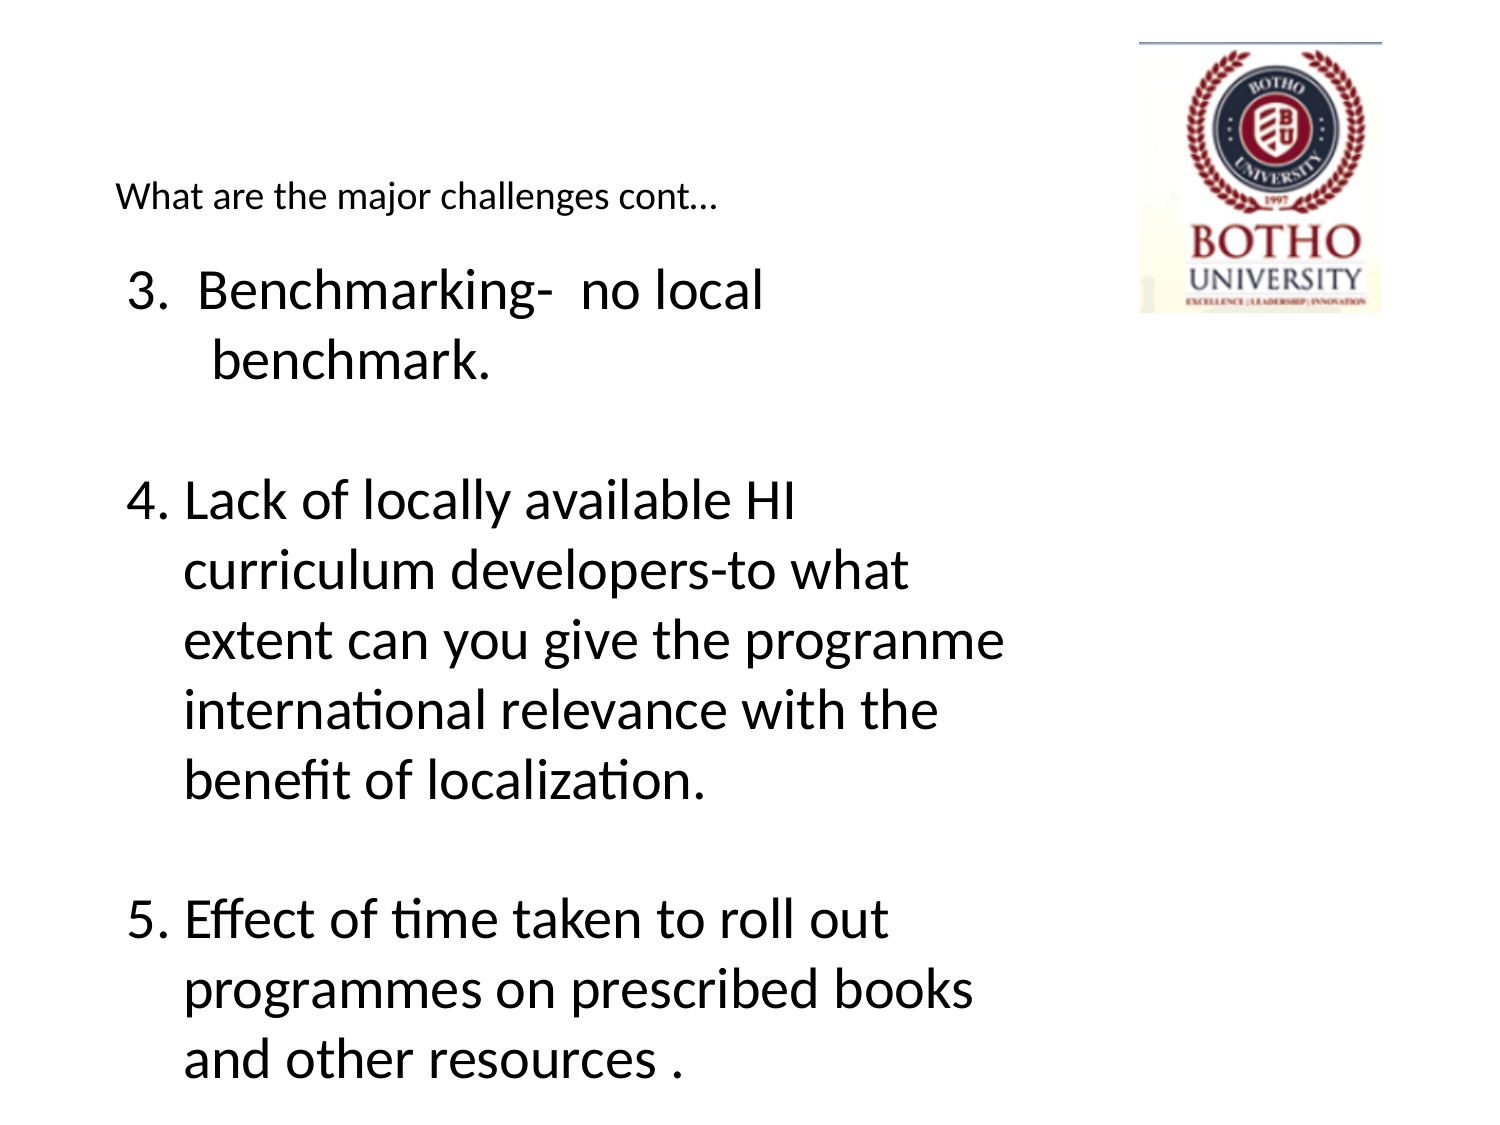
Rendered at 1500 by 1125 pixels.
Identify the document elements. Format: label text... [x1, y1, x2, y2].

picture [1139, 42, 1383, 314]
title What are the major challenges cont… [100, 160, 1164, 402]
text_box 3. Benchmarking- no local benchmark. 4. Lack of locally available HI curriculum developers-to what extent can you give the progranme international relevance with the benefit of localization. 5. Effect of time taken to roll out programmes on prescribed books and other resources . [112, 243, 1046, 1125]
